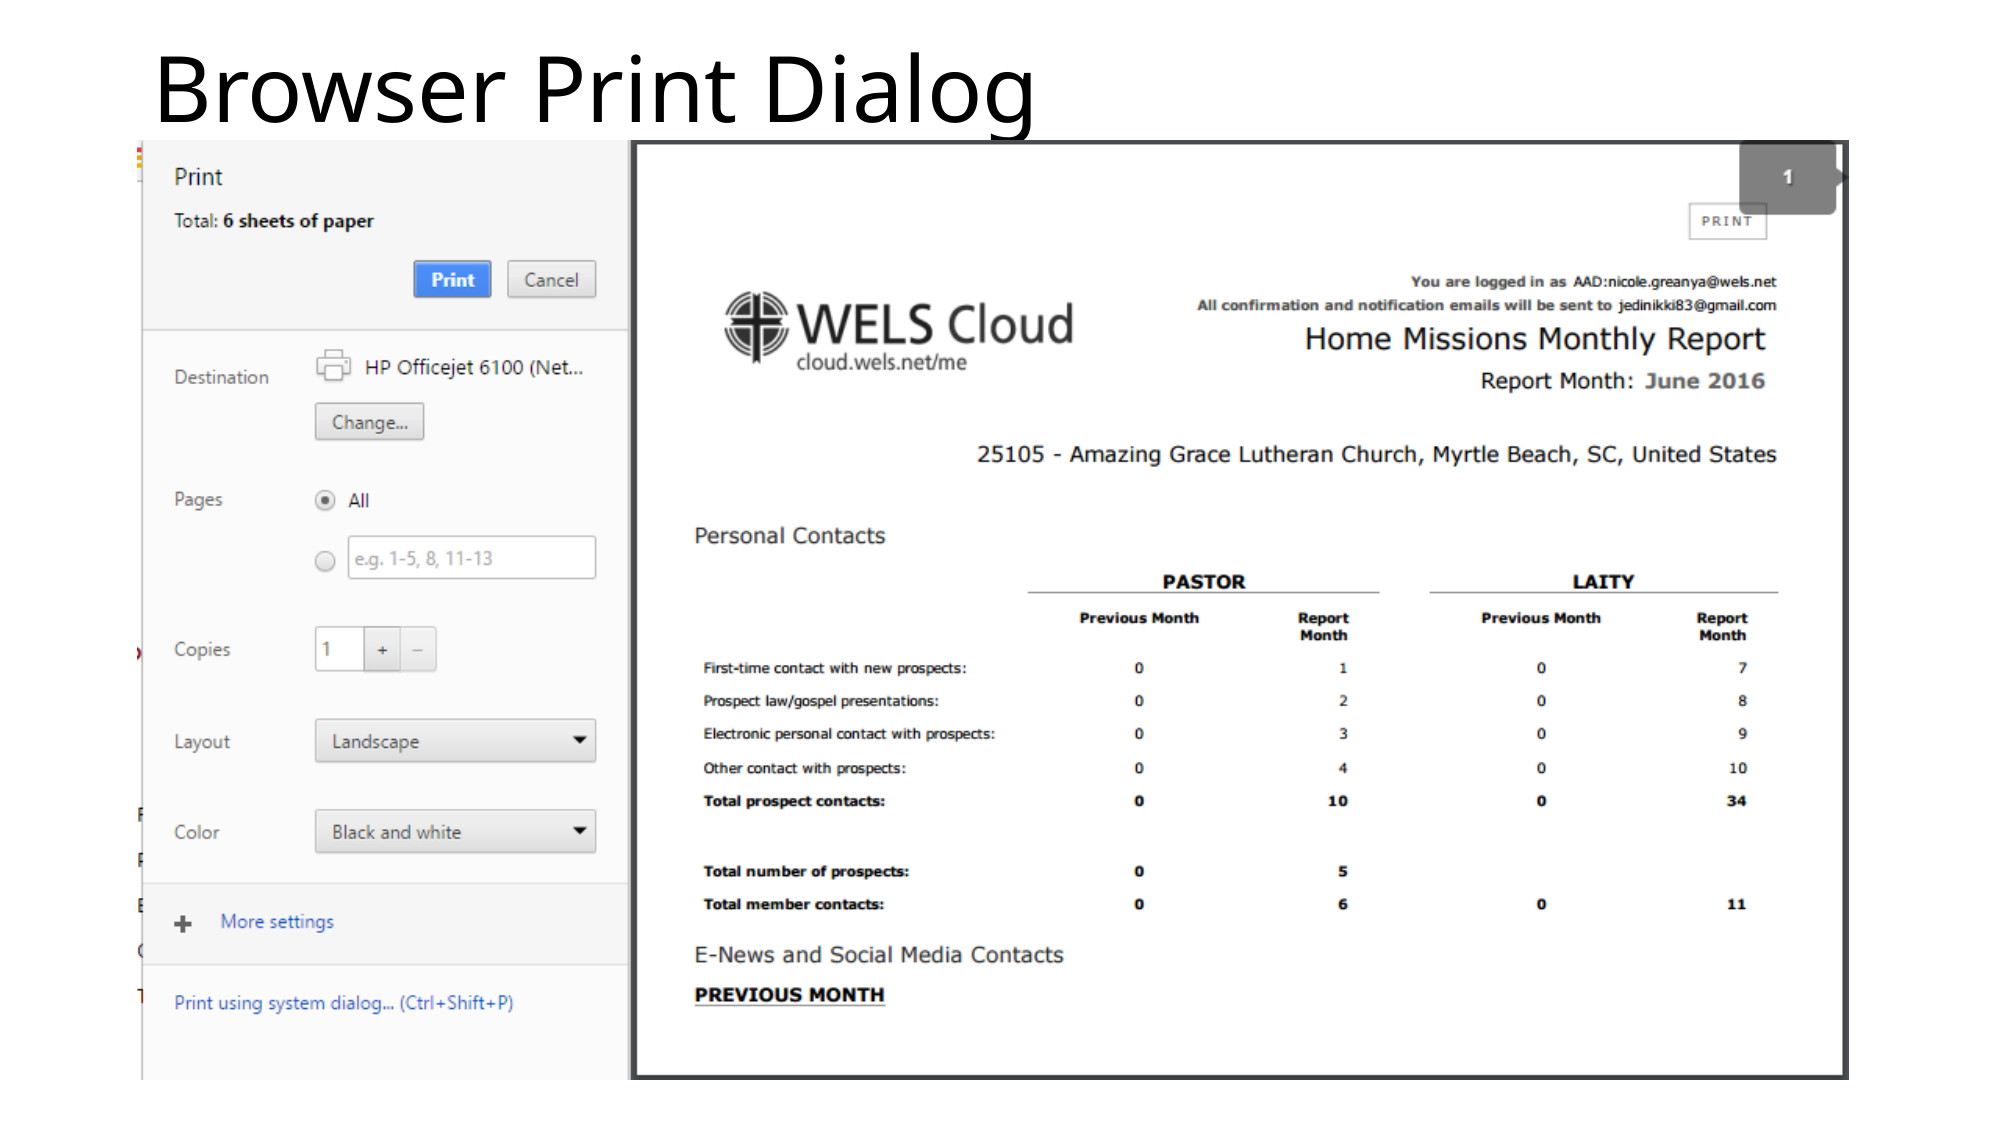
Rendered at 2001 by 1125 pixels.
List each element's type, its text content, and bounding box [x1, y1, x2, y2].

title Browser Print Dialog [137, 33, 1863, 153]
picture [137, 140, 1849, 1080]
